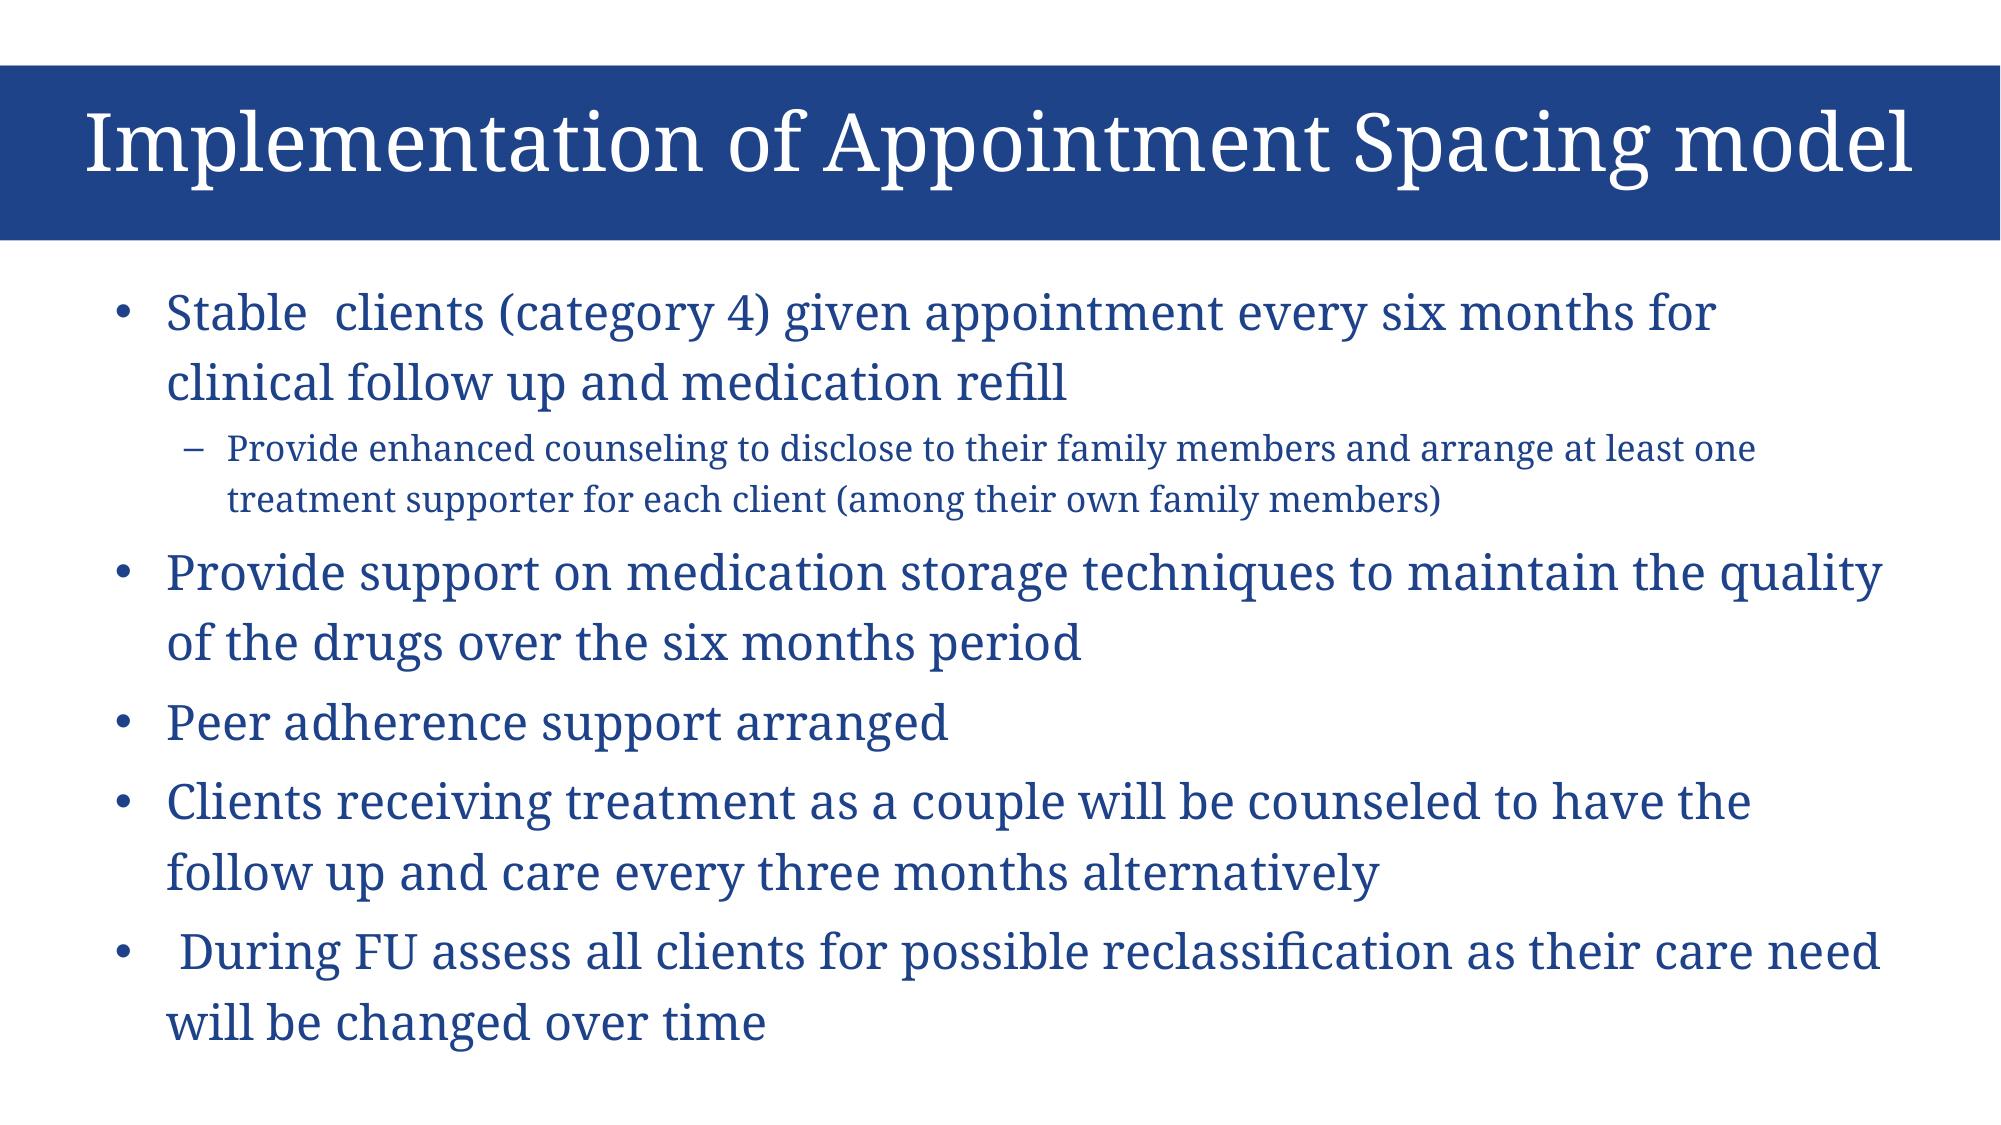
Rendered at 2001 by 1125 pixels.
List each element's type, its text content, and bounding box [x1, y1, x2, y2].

title Implementation of Appointment Spacing model [0, 45, 2000, 233]
picture [0, 0, 2001, 1125]
list Stable clients (category 4) given appointment every six months for clinical follow up and medication refill Provide enhanced counseling to disclose to their family members and arrange at least one treatment supporter for each client (among their own family members) Provide support on medication storage techniques to maintain the quality of the drugs over the six months period Peer adherence support arranged Clients receiving treatment as a couple will be counseled to have the follow up and care every three months alternatively During FU assess all clients for possible reclassification as their care need will be changed over time [99, 262, 1900, 1063]
